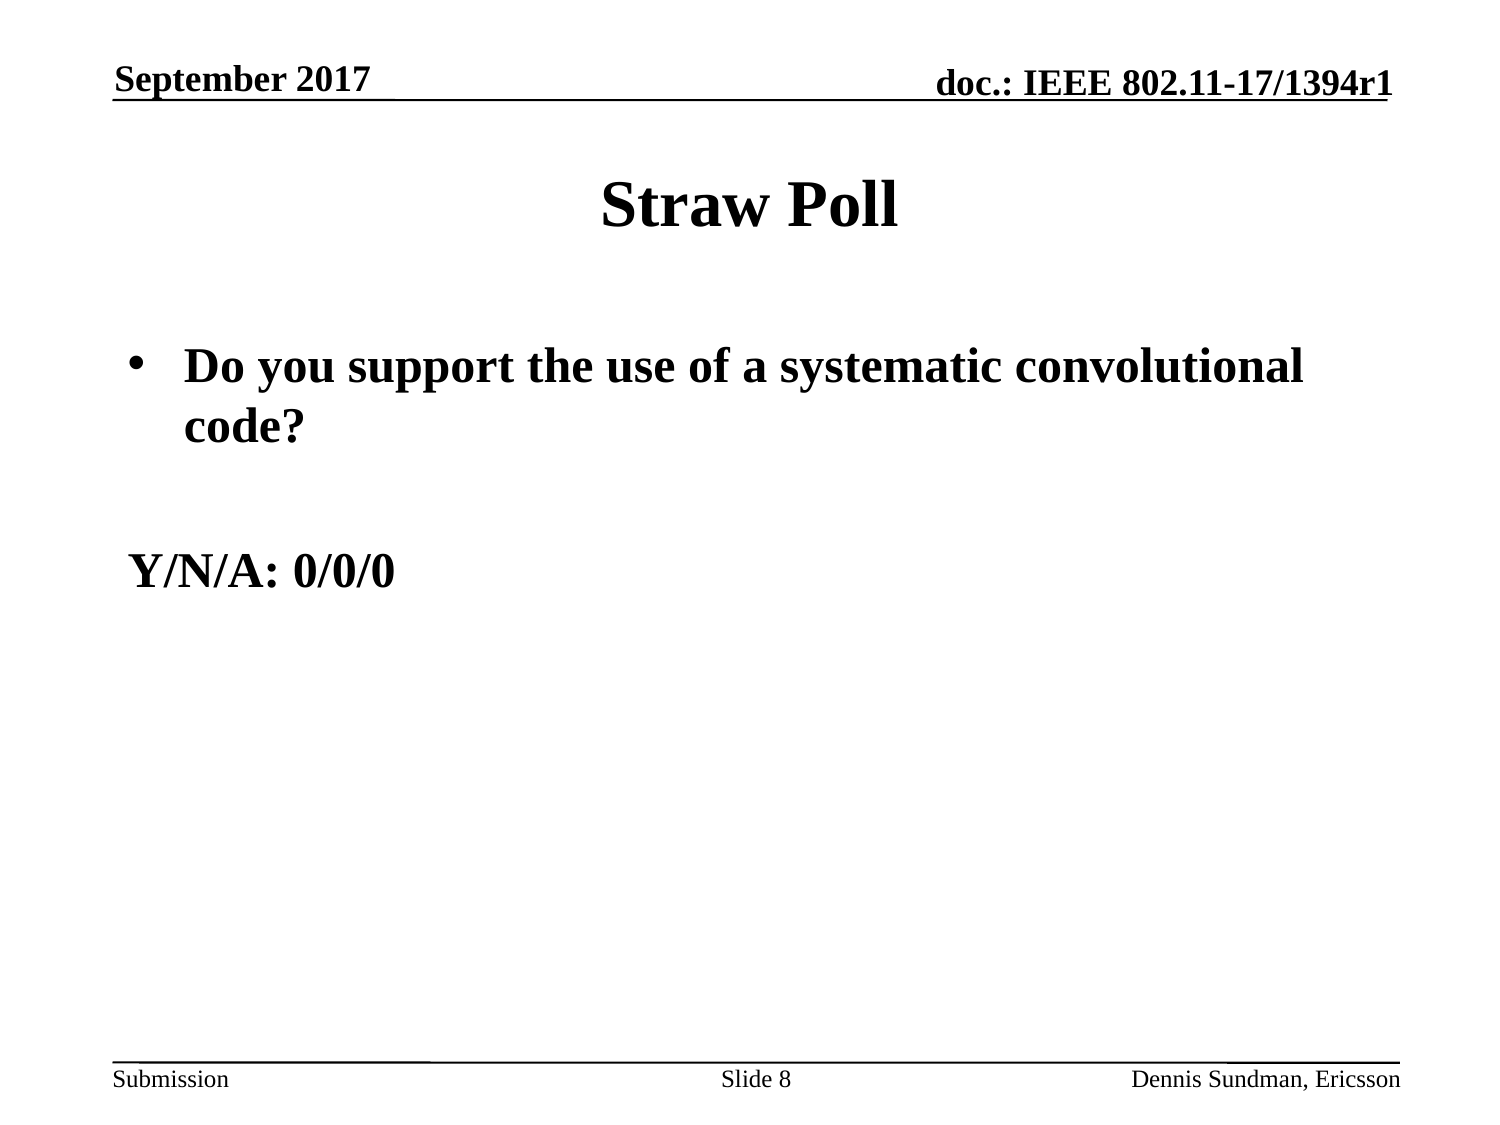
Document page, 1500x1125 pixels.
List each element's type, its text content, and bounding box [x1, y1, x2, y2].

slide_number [114, 54, 423, 100]
title Straw Poll [112, 112, 1388, 288]
list Do you support the use of a systematic convolutional code? Y/N/A: 0/0/0 [112, 324, 1388, 1000]
slide_number Slide 8 [712, 1061, 800, 1123]
footer Dennis Sundman, Ericsson [878, 1061, 1402, 1093]
